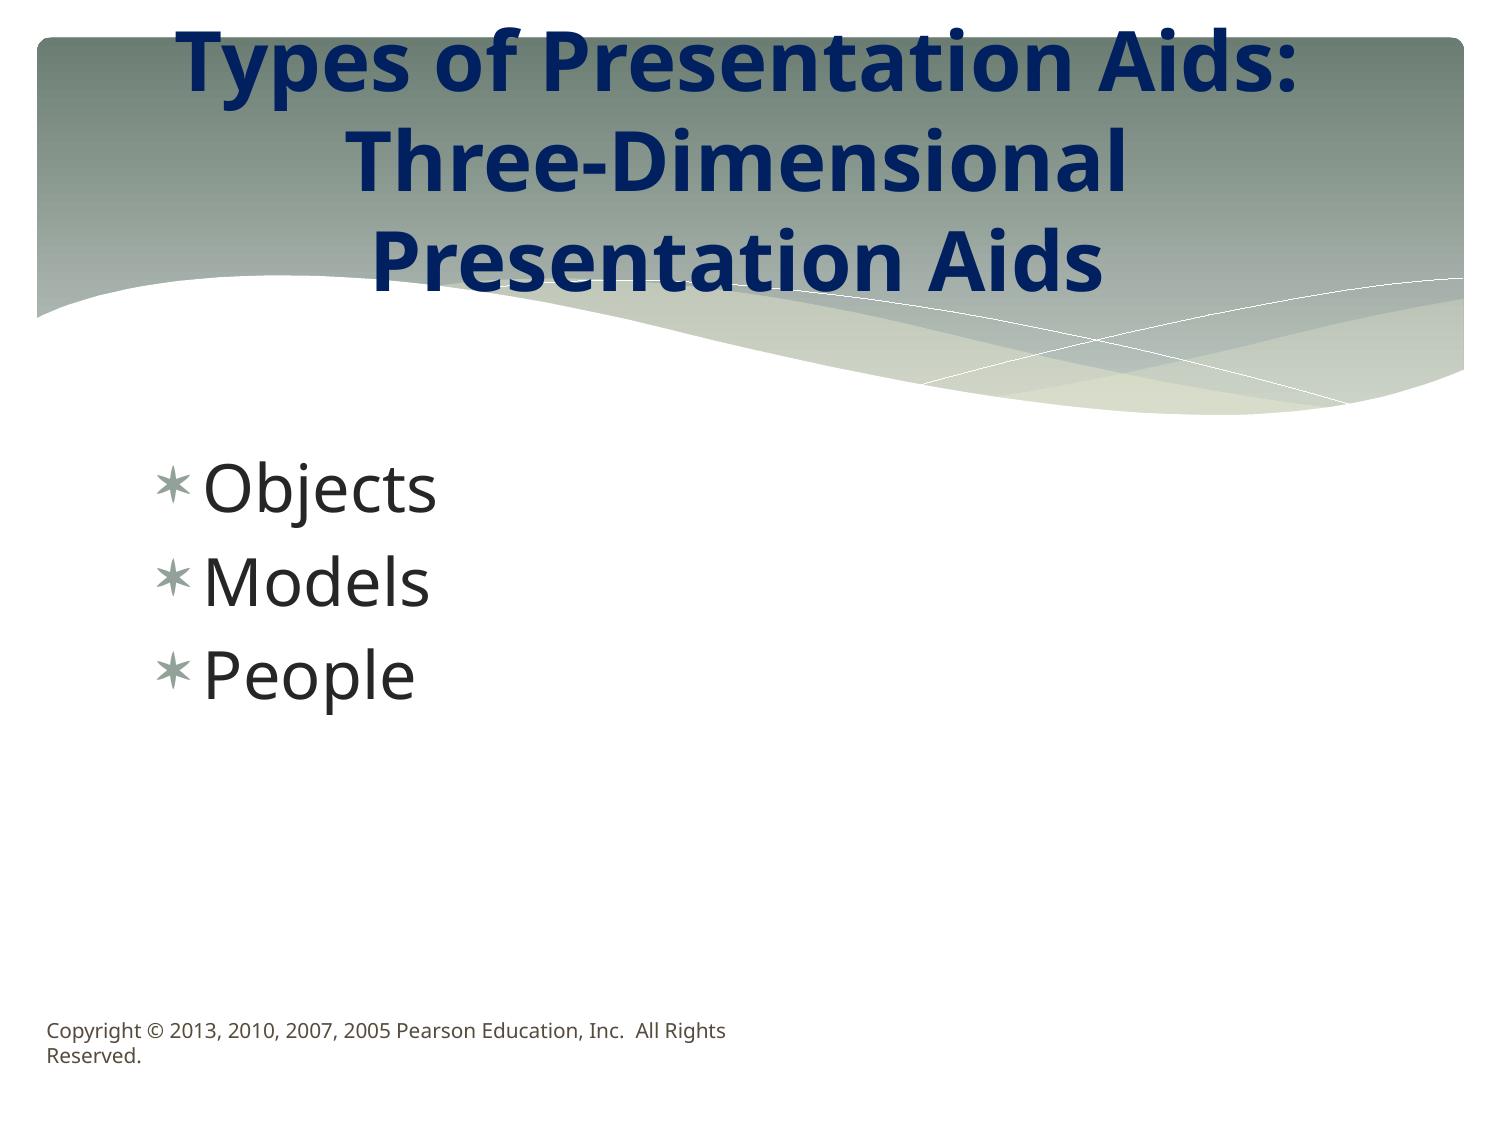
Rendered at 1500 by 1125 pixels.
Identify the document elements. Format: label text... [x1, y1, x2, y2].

title Types of Presentation Aids: Three-Dimensional Presentation Aids [49, 55, 1426, 262]
list Objects Models People [142, 438, 1359, 1006]
